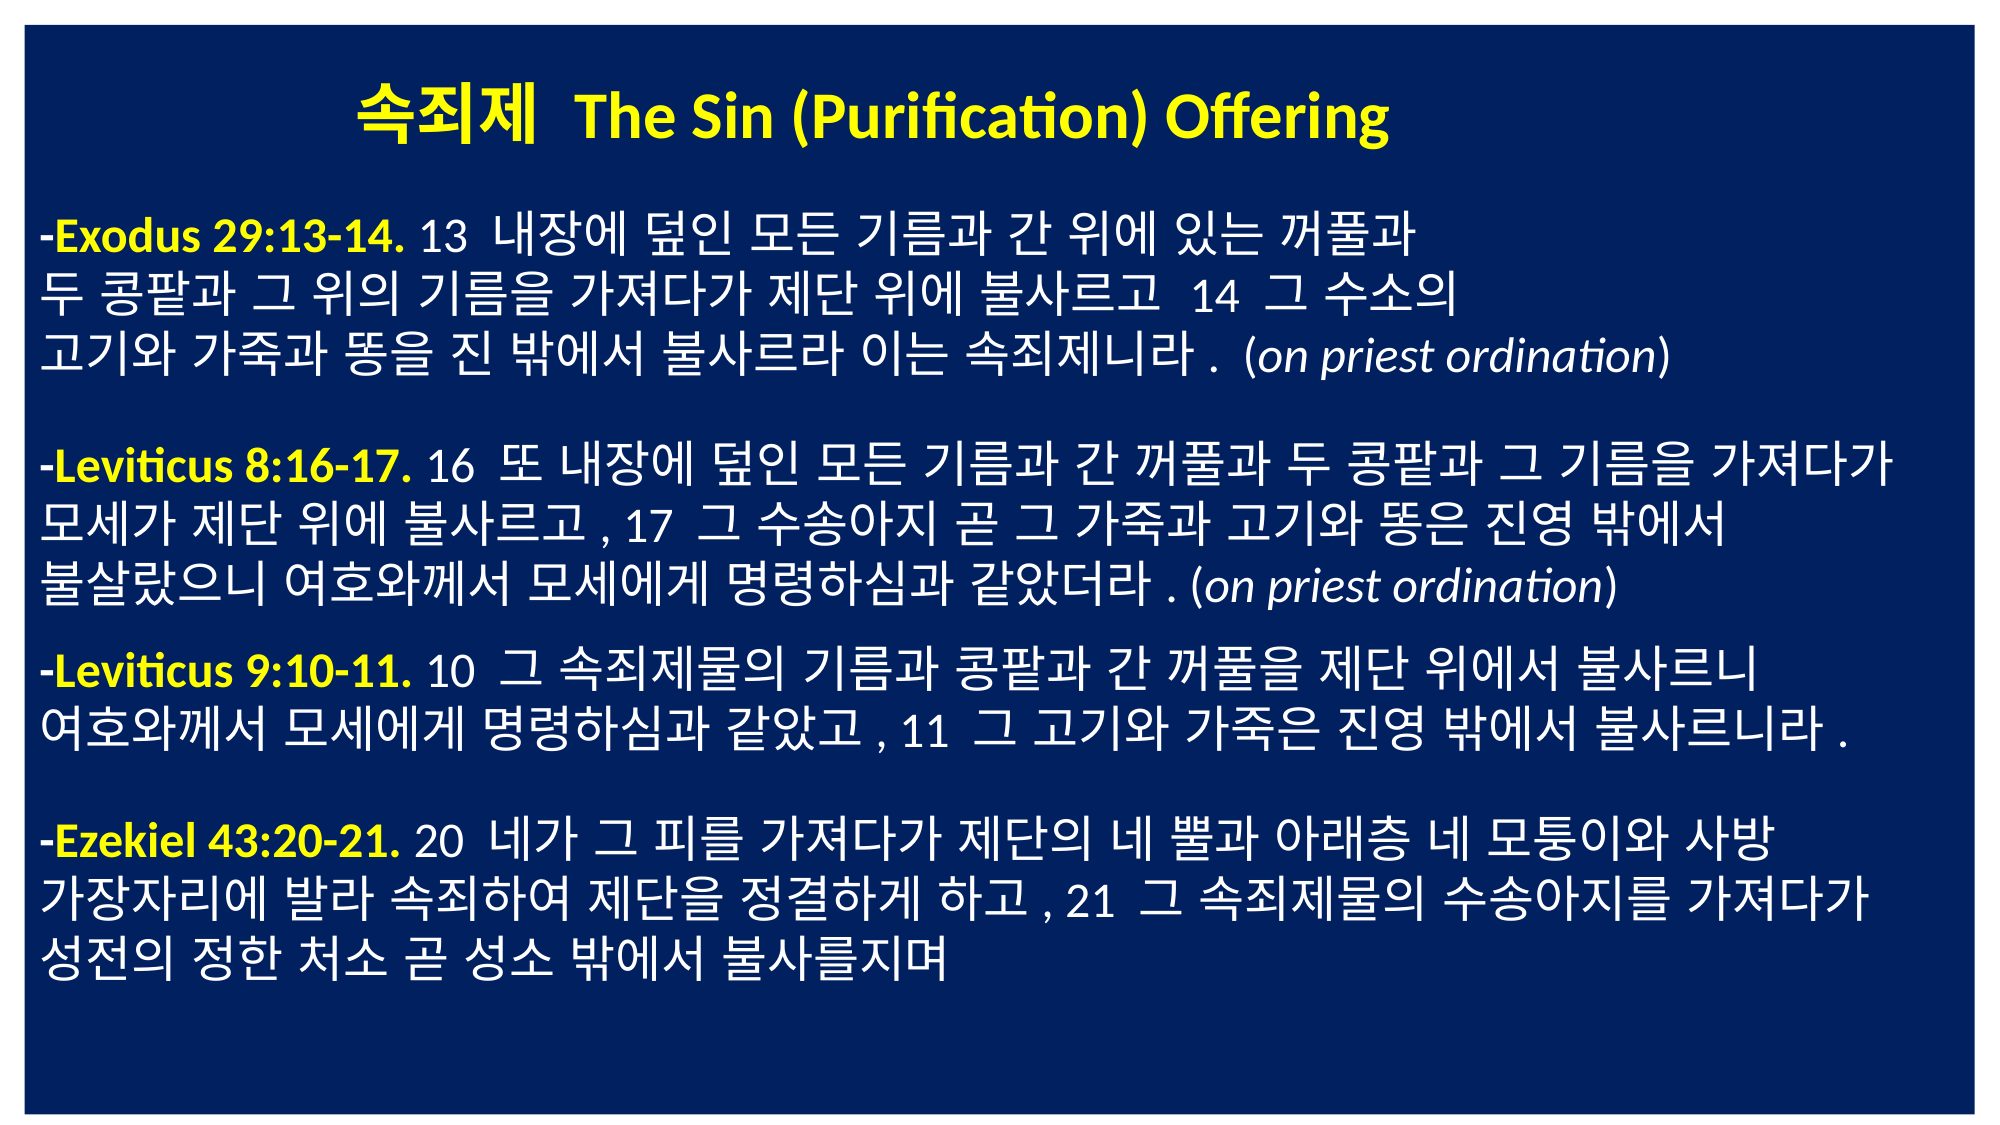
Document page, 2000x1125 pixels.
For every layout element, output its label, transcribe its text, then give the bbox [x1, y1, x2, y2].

text_box 속죄제 The Sin (Purification) Offering -Exodus 29:13-14. 13 내장에 덮인 모든 기름과 간 위에 있는 꺼풀과 두 콩팥과 그 위의 기름을 가져다가 제단 위에 불사르고 14 그 수소의 고기와 가죽과 똥을 진 밖에서 불사르라 이는 속죄제니라. (on priest ordination) -Leviticus 8:16-17. 16 또 내장에 덮인 모든 기름과 간 꺼풀과 두 콩팥과 그 기름을 가져다가 모세가 제단 위에 불사르고, 17 그 수송아지 곧 그 가죽과 고기와 똥은 진영 밖에서 불살랐으니 여호와께서 모세에게 명령하심과 같았더라. (on priest ordination) -Leviticus 9:10-11. 10 그 속죄제물의 기름과 콩팥과 간 꺼풀을 제단 위에서 불사르니 여호와께서 모세에게 명령하심과 같았고, 11 그 고기와 가죽은 진영 밖에서 불사르니라. -Ezekiel 43:20-21. 20 네가 그 피를 가져다가 제단의 네 뿔과 아래층 네 모퉁이와 사방 가장자리에 발라 속죄하여 제단을 정결하게 하고, 21 그 속죄제물의 수송아지를 가져다가 성전의 정한 처소 곧 성소 밖에서 불사를지며 [24, 24, 1975, 1115]
